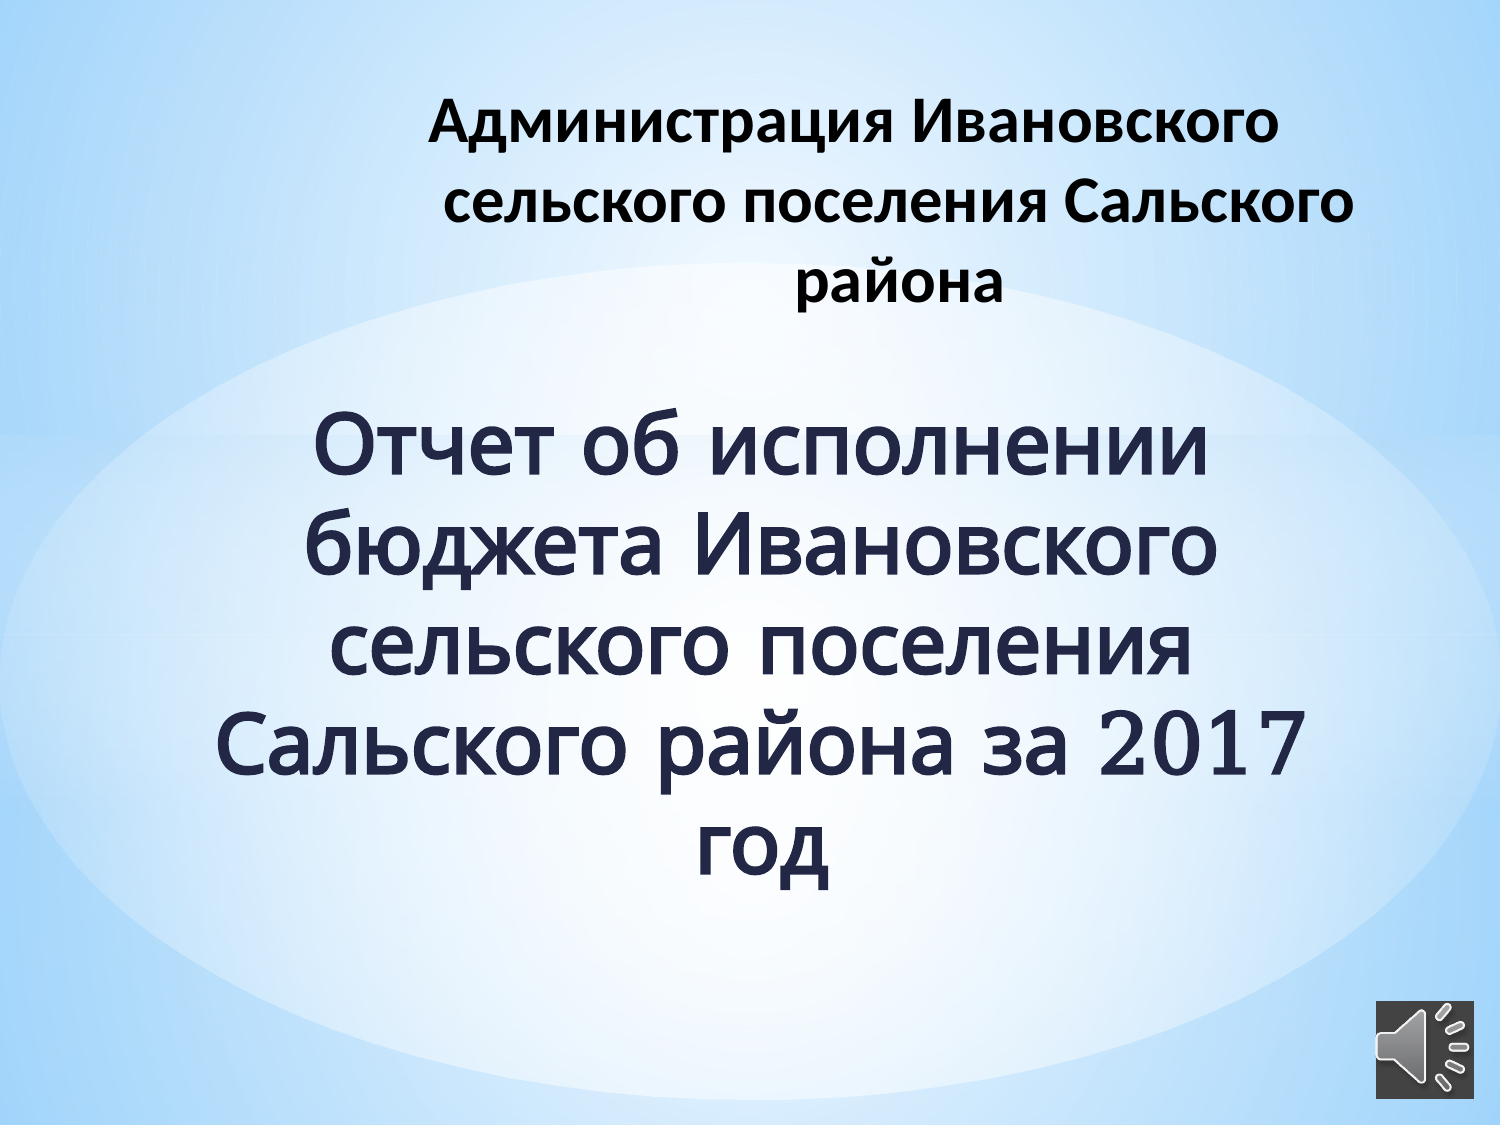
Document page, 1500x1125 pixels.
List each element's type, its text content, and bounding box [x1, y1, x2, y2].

subtitle Отчет об исполнении бюджета Ивановского сельского поселения Сальского района за 2017 год [185, 382, 1338, 831]
picture [1374, 999, 1476, 1101]
title Администрация Ивановского сельского поселения Сальского района [283, 68, 1412, 260]
